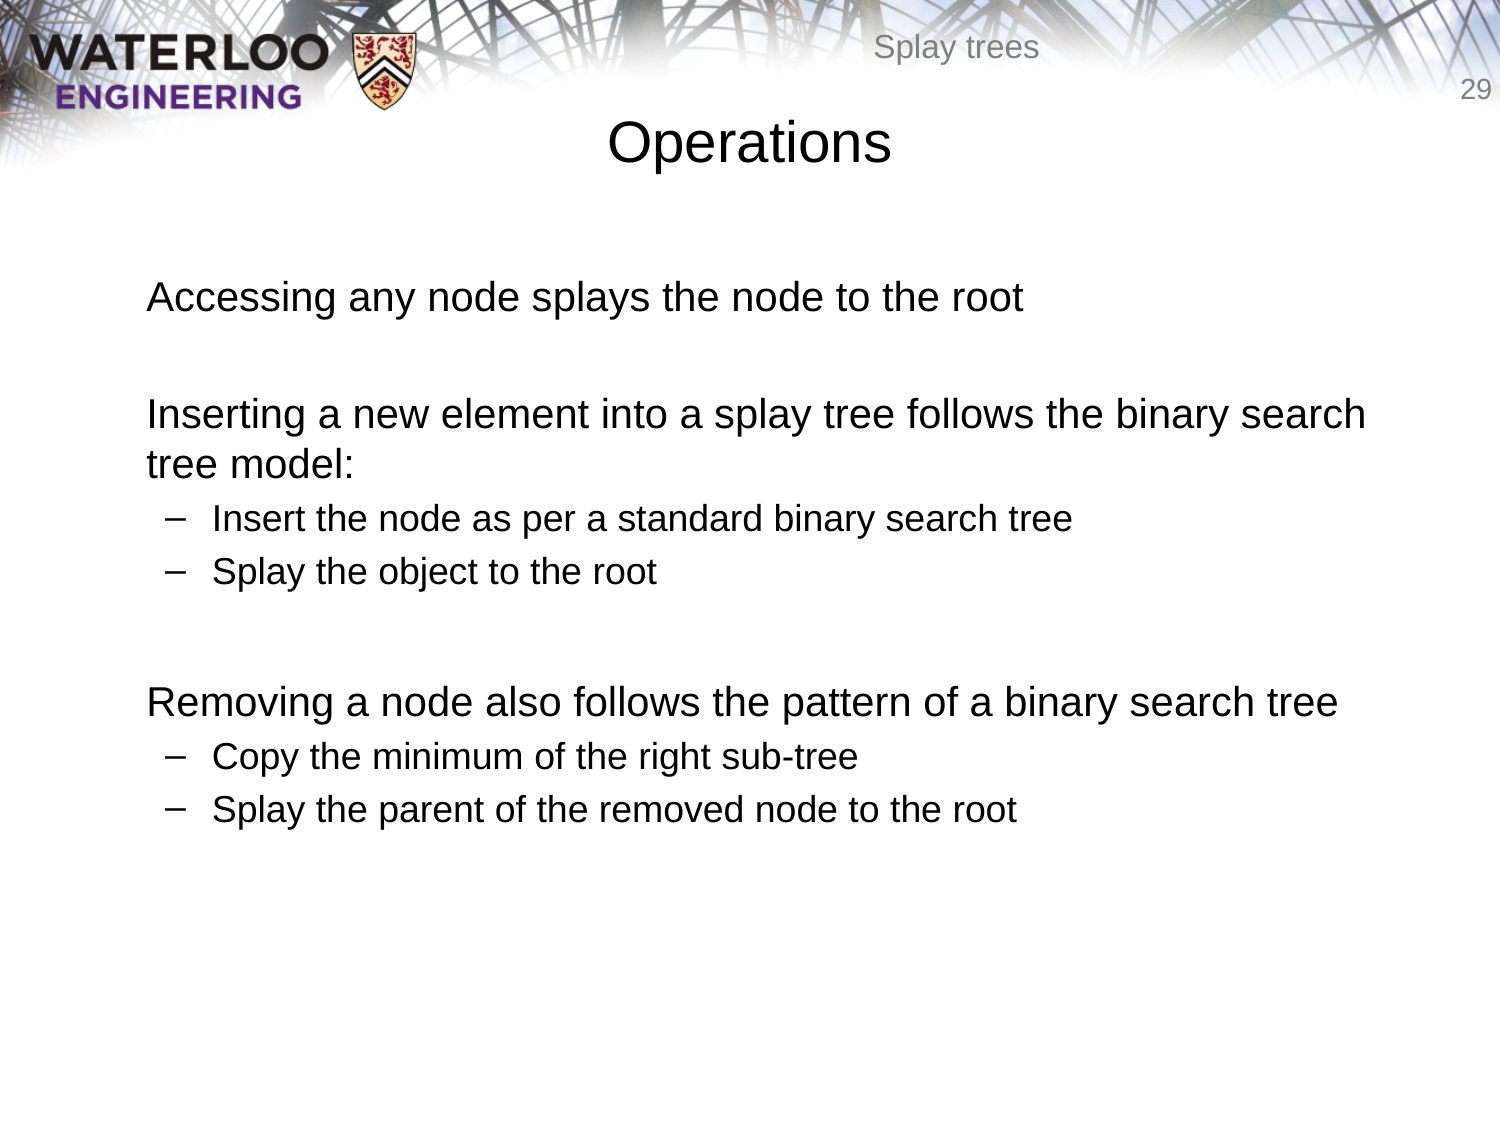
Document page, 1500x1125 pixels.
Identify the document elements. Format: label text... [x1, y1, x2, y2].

list Accessing any node splays the node to the root Inserting a new element into a splay tree follows the binary search tree model: Insert the node as per a standard binary search tree Splay the object to the root Removing a node also follows the pattern of a binary search tree Copy the minimum of the right sub-tree Splay the parent of the removed node to the root [74, 262, 1426, 1006]
picture [0, 0, 1500, 1125]
title Operations [74, 44, 1426, 233]
